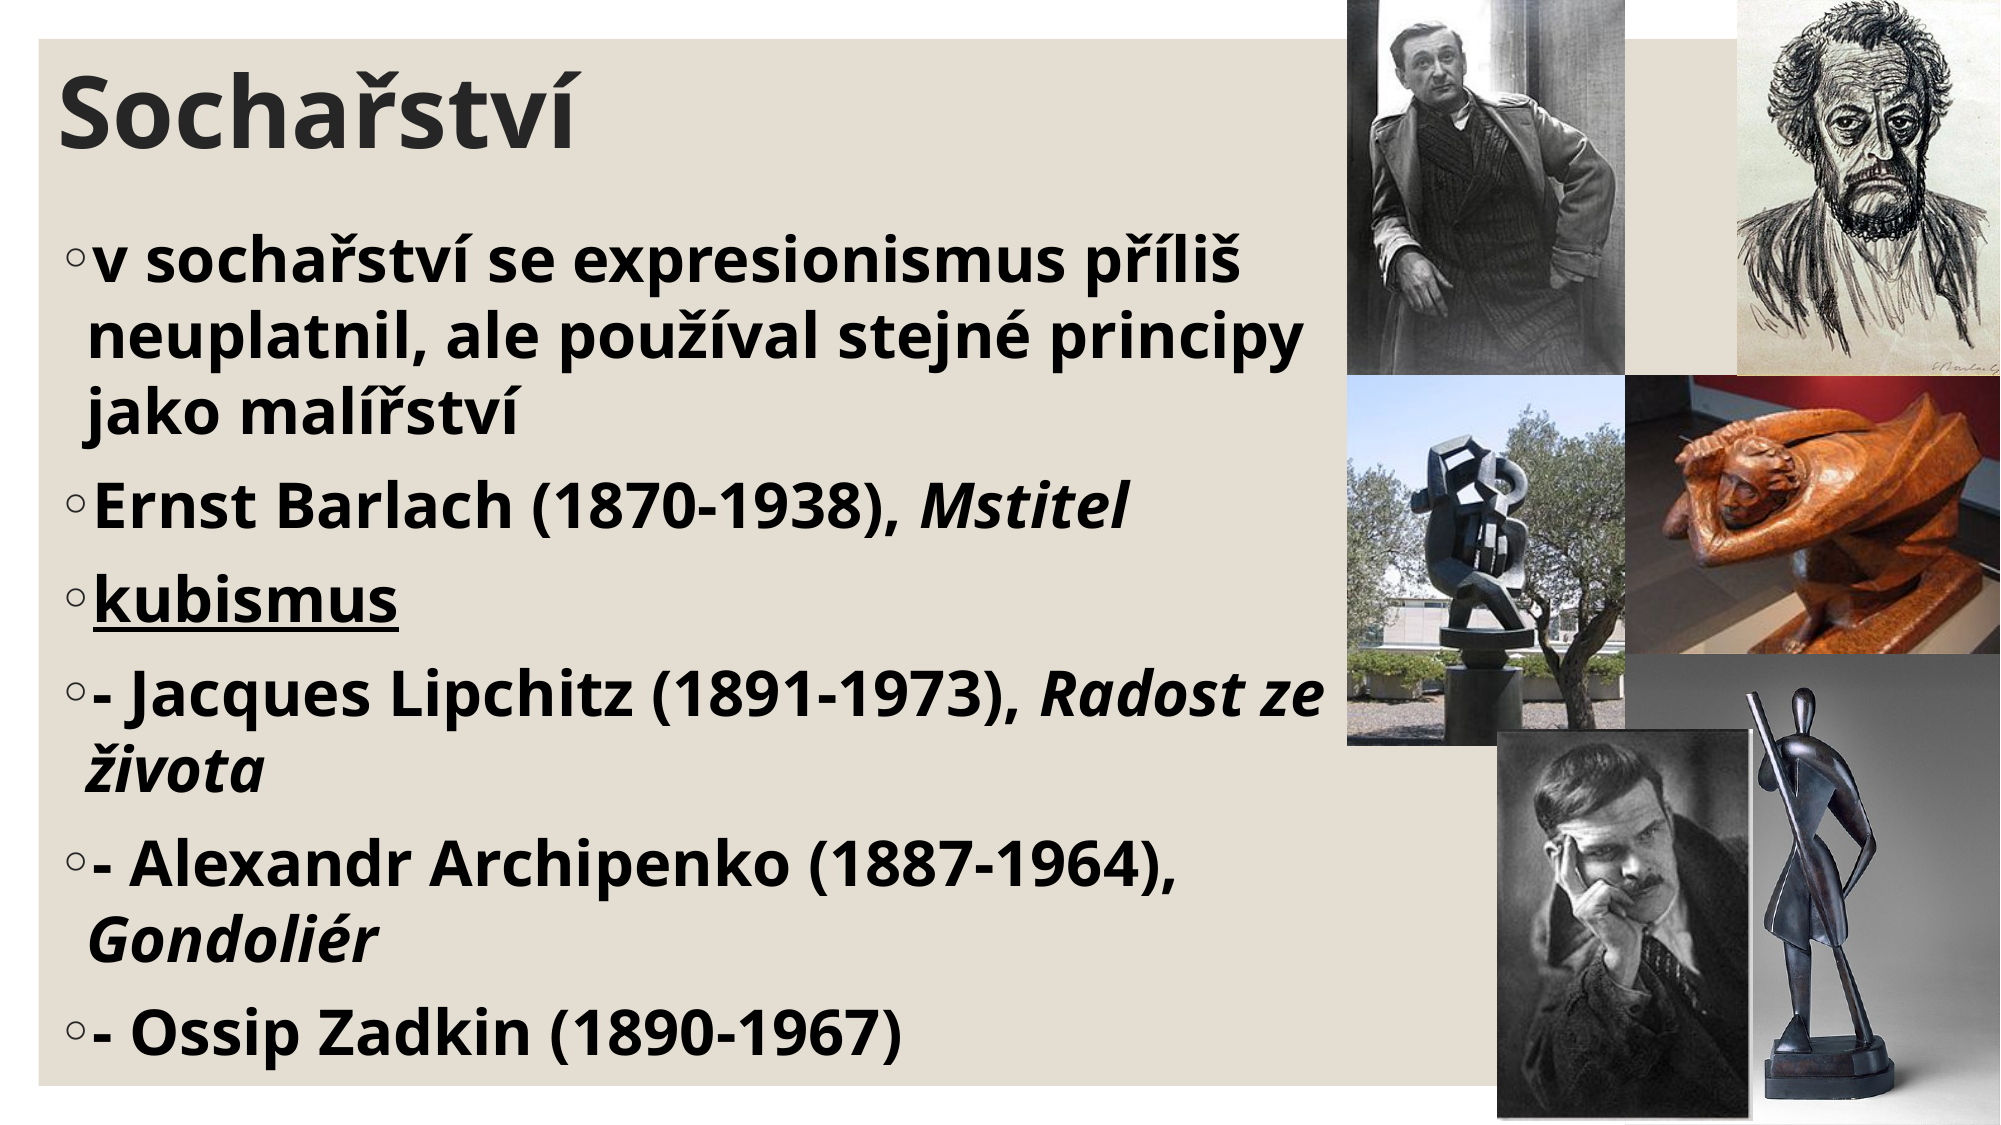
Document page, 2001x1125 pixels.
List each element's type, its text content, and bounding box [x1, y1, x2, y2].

picture [1347, 0, 2000, 1125]
title Sochařství [42, 43, 1341, 190]
list v sochařství se expresionismus příliš neuplatnil, ale používal stejné principy jako malířství Ernst Barlach (1870-1938), Mstitel kubismus - Jacques Lipchitz (1891-1973), Radost ze života - Alexandr Archipenko (1887-1964), Gondoliér - Ossip Zadkin (1890-1967) [42, 211, 1347, 1082]
title Sochařství [1631, 43, 1640, 190]
